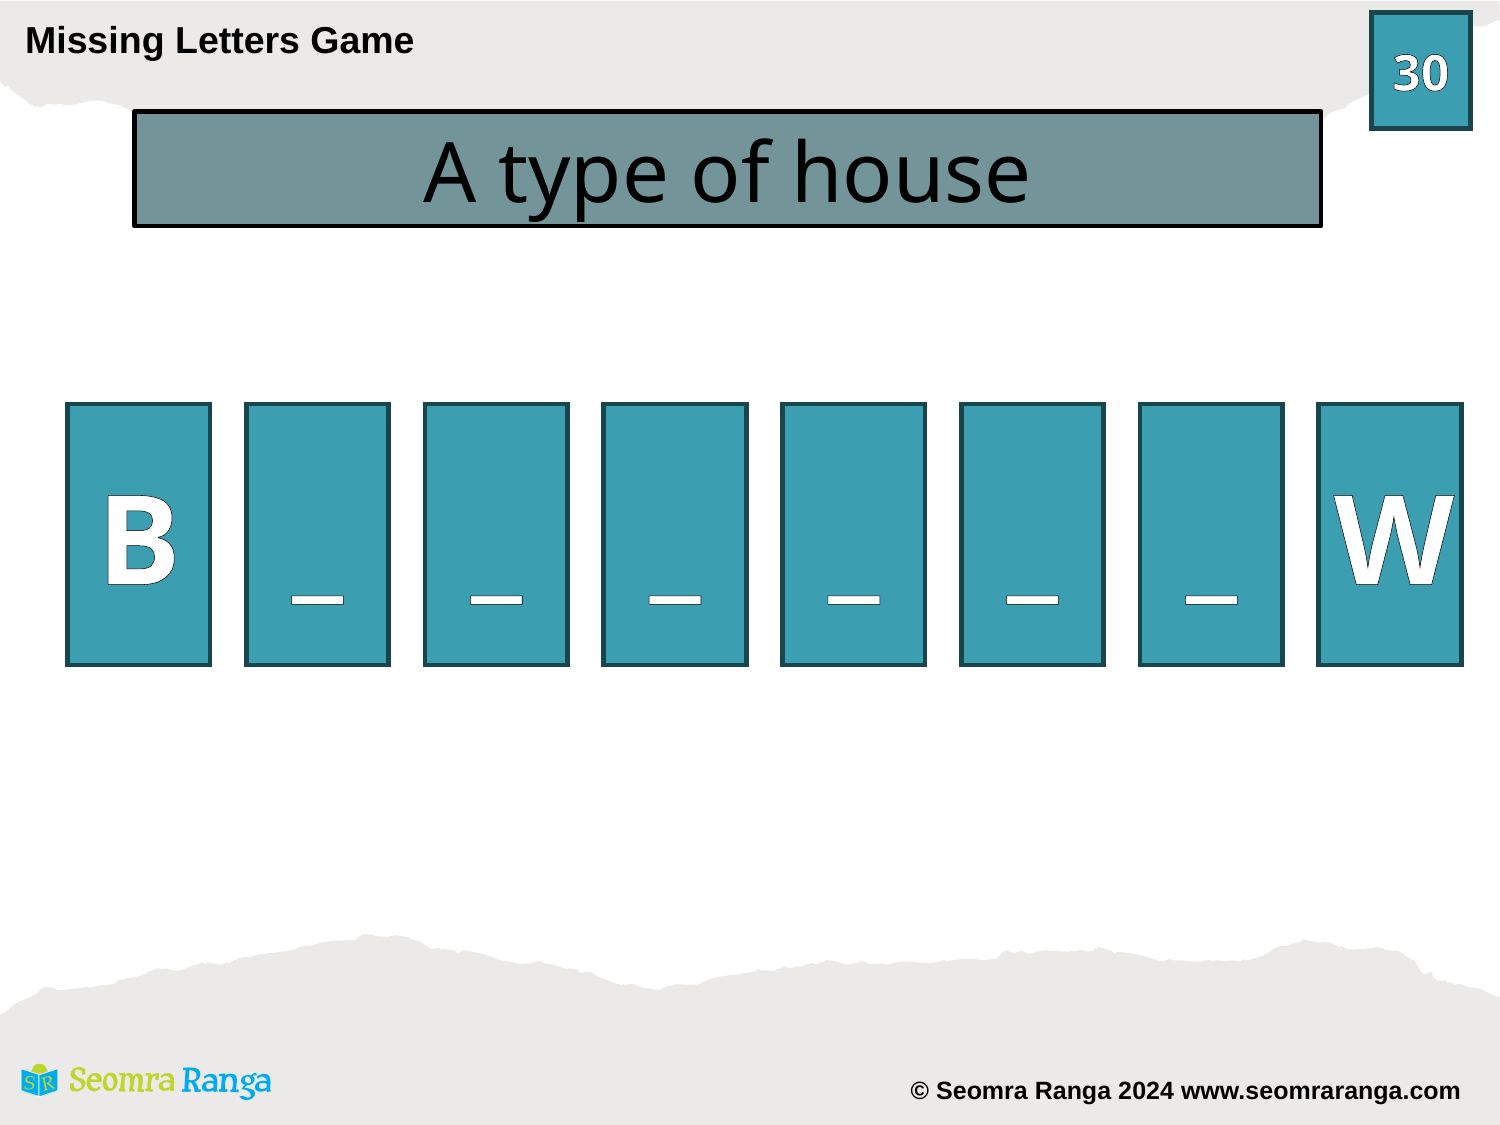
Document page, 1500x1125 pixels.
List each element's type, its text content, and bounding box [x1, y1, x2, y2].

text_box [0, 85, 1341, 1012]
text_box B [66, 403, 211, 666]
text_box [0, 933, 1341, 1125]
text_box _ [424, 403, 568, 666]
text_box _ [782, 403, 926, 666]
text_box _ [603, 403, 747, 666]
text_box _ [960, 403, 1105, 666]
text_box _ [1139, 403, 1284, 666]
text_box _ [245, 403, 390, 666]
text_box © Seomra Ranga 2024 www.seomraranga.com [895, 1067, 1341, 1112]
text_box Missing Letters Game [10, 9, 573, 69]
picture [1341, 0, 1500, 1125]
text_box [0, 0, 1341, 122]
picture [10, 1048, 282, 1118]
text_box A type of house [134, 111, 1322, 227]
text_box W [1318, 403, 1341, 666]
